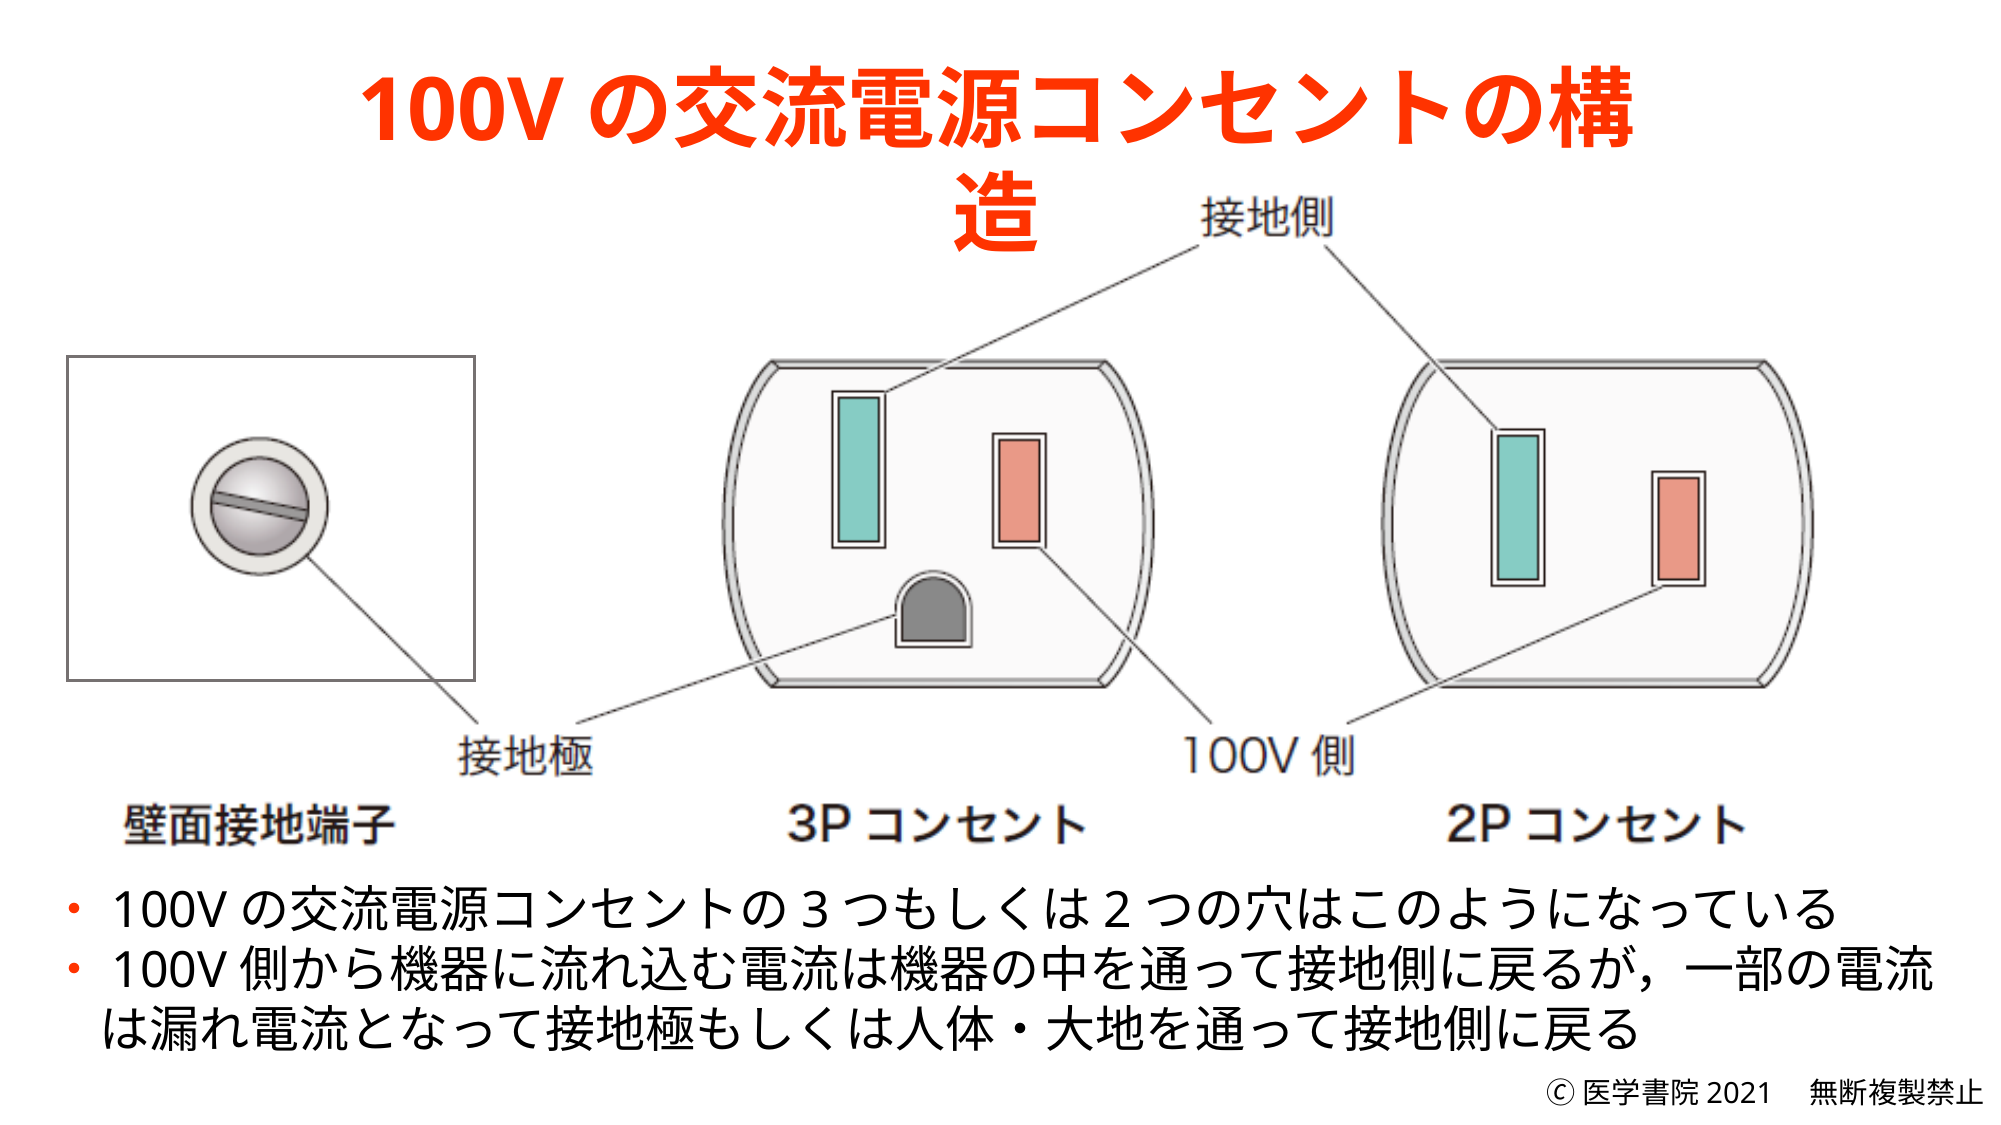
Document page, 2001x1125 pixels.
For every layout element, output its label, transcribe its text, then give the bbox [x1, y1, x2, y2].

text_box 🄫医学書院2021 無断複製禁止 [1182, 1067, 2000, 1117]
text_box ・100Vの交流電源コンセントの3つもしくは2つの穴はこのようになっている ・100V側から機器に流れ込む電流は機器の中を通って接地側に戻るが，一部の電流 は漏れ電流となって接地極もしくは人体・大地を通って接地側に戻る [35, 870, 1958, 1066]
picture [95, 166, 1845, 874]
text_box 100Vの交流電源コンセントの構造 [322, 45, 1671, 166]
text_box [66, 355, 95, 682]
